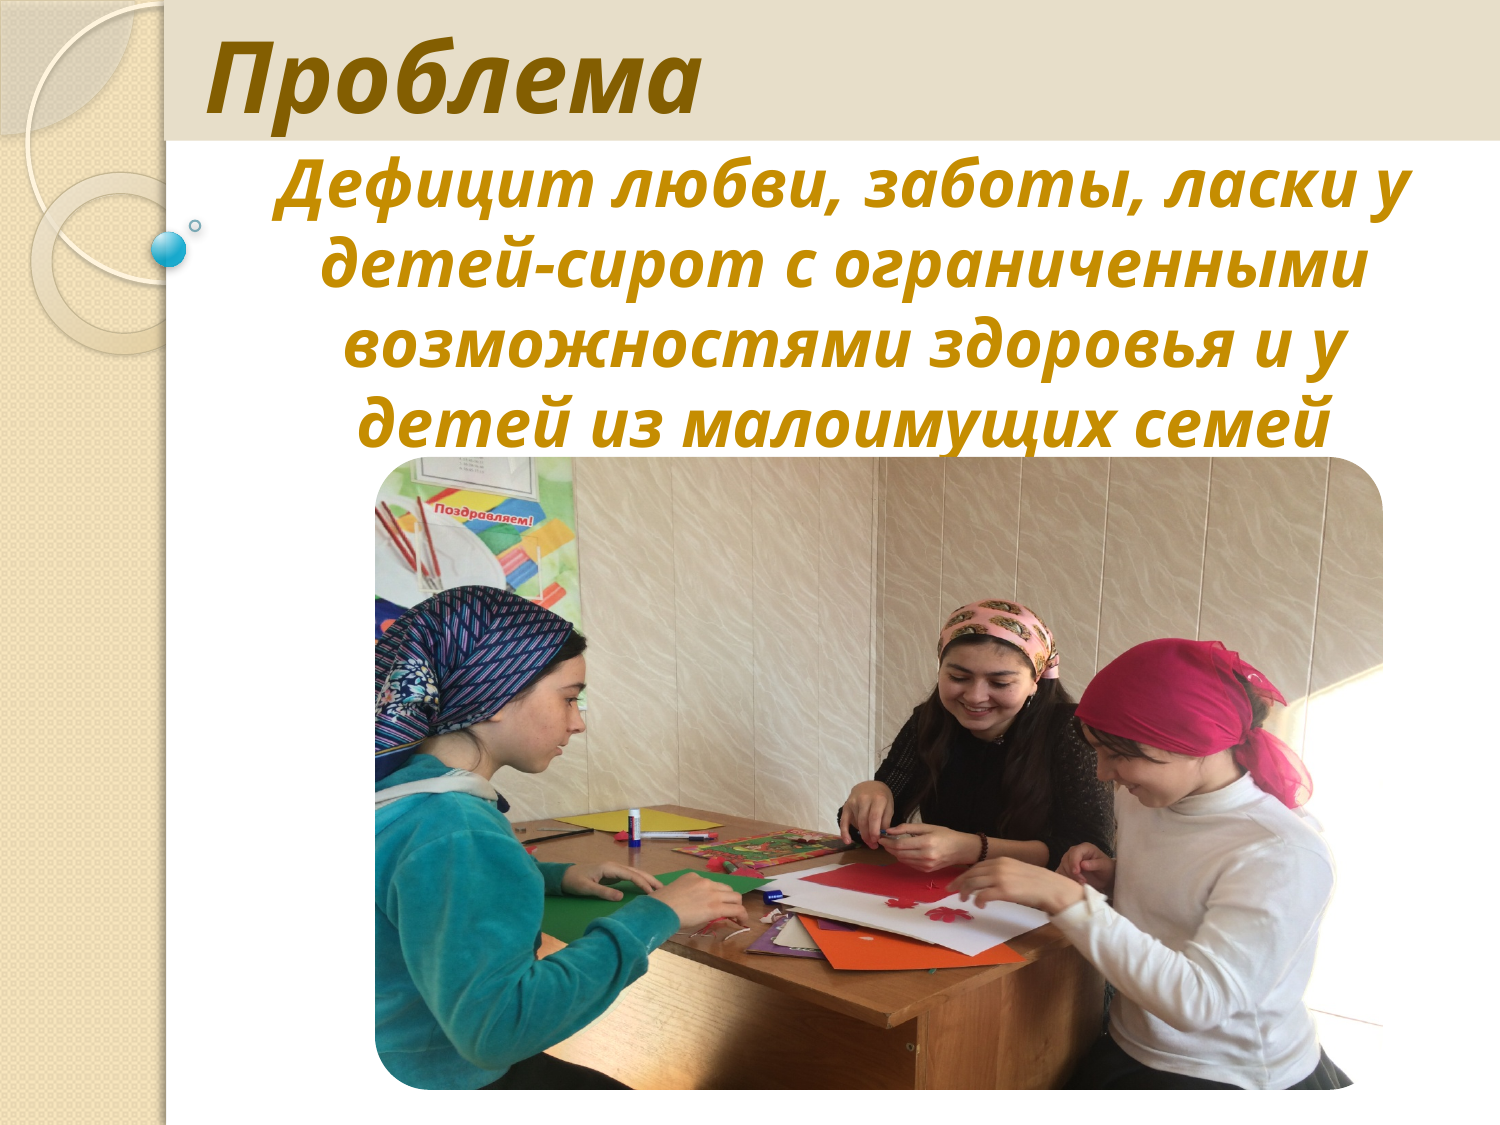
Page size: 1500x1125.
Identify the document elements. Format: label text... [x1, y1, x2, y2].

picture [374, 456, 1383, 1091]
subtitle Дефицит любви, заботы, ласки у детей-сирот с ограниченными возможностями здоровья и у детей из малоимущих семей [234, 140, 1450, 575]
title Проблема [164, 0, 1500, 141]
